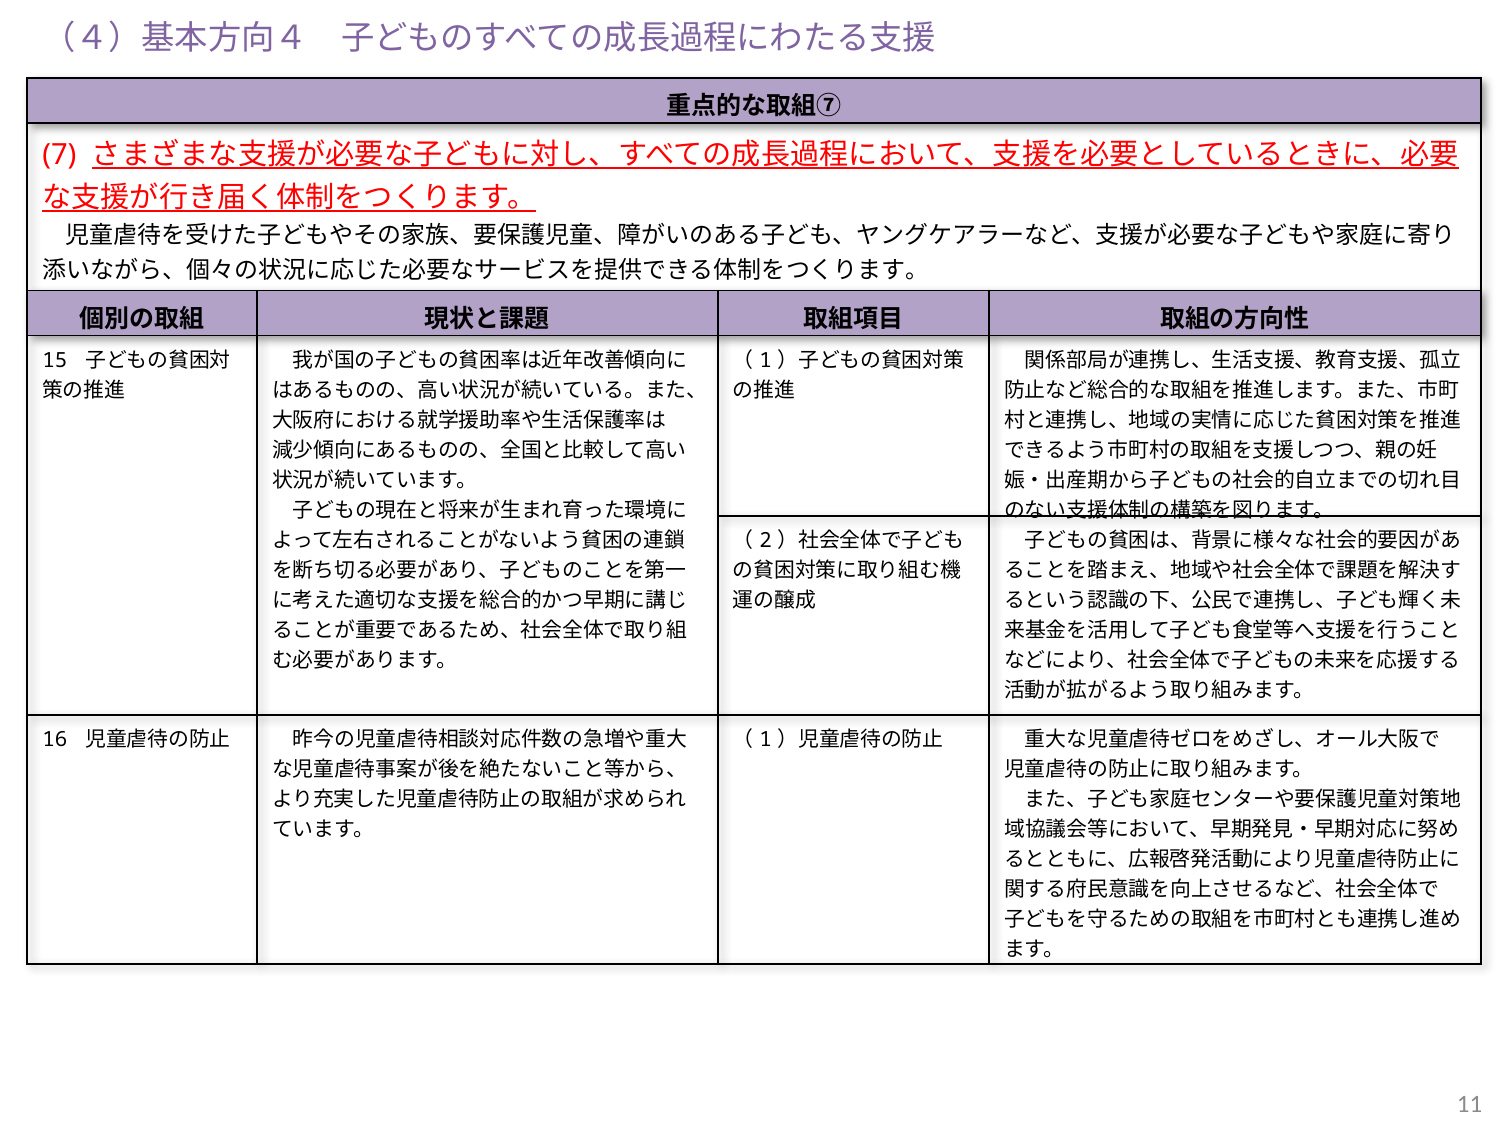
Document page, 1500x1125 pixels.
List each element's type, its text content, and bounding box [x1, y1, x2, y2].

table_cell 個別の取組 [28, 291, 256, 335]
table_cell (7) さまざまな支援が必要な子どもに対し、すべての成長過程において、支援を必要としているときに、必要な支援が行き届く体制をつくります。 児童虐待を受けた子どもやその家族、要保護児童、障がいのある子ども、ヤングケアラーなど、支援が必要な子どもや家庭に寄り添いながら、個々の状況に応じた必要なサービスを提供できる体制をつくります。 [28, 124, 1480, 290]
table_cell 15 子どもの貧困対策の推進 [28, 336, 256, 714]
table_header 重点的な取組⑦ [28, 79, 1480, 122]
table_cell 現状と課題 [258, 291, 717, 335]
slide_number 11 [1147, 1065, 1498, 1125]
table_cell 取組項目 [719, 291, 988, 335]
table_cell （2）社会全体で子どもの貧困対策に取り組む機運の醸成 [719, 517, 988, 714]
table_cell 昨今の児童虐待相談対応件数の急増や重大な児童虐待事案が後を絶たないこと等から、より充実した児童虐待防止の取組が求められています。 [258, 716, 717, 963]
table_cell 我が国の子どもの貧困率は近年改善傾向にはあるものの、高い状況が続いている。また、大阪府における就学援助率や生活保護率は 減少傾向にあるものの、全国と比較して高い状況が続いています。 子どもの現在と将来が生まれ育った環境によって左右されることがないよう貧困の連鎖を断ち切る必要があり、子どものことを第一に考えた適切な支援を総合的かつ早期に講じることが重要であるため、社会全体で取り組む必要があります。 [258, 336, 717, 714]
table_cell 重大な児童虐待ゼロをめざし、オール大阪で 児童虐待の防止に取り組みます。 また、子ども家庭センターや要保護児童対策地域協議会等において、早期発見・早期対応に努めるとともに、広報啓発活動により児童虐待防止に関する府民意識を向上させるなど、社会全体で 子どもを守るための取組を市町村とも連携し進めます。 [990, 716, 1480, 963]
table_cell （1）子どもの貧困対策の推進 [719, 336, 988, 515]
table_cell 関係部局が連携し、生活支援、教育支援、孤立防止など総合的な取組を推進します。また、市町村と連携し、地域の実情に応じた貧困対策を推進できるよう市町村の取組を支援しつつ、親の妊娠・出産期から子どもの社会的自立までの切れ目のない支援体制の構築を図ります。 [990, 336, 1480, 515]
table_cell （1）児童虐待の防止 [719, 716, 988, 963]
table_cell 子どもの貧困は、背景に様々な社会的要因があることを踏まえ、地域や社会全体で課題を解決するという認識の下、公民で連携し、子ども輝く未来基金を活用して子ども食堂等へ支援を行うことなどにより、社会全体で子どもの未来を応援する活動が拡がるよう取り組みます。 [990, 517, 1480, 714]
table_cell 16 児童虐待の防止 [28, 716, 256, 963]
table_cell 取組の方向性 [990, 291, 1480, 335]
text_box （４）基本方向４ 子どものすべての成長過程にわたる支援 [27, 9, 1480, 64]
